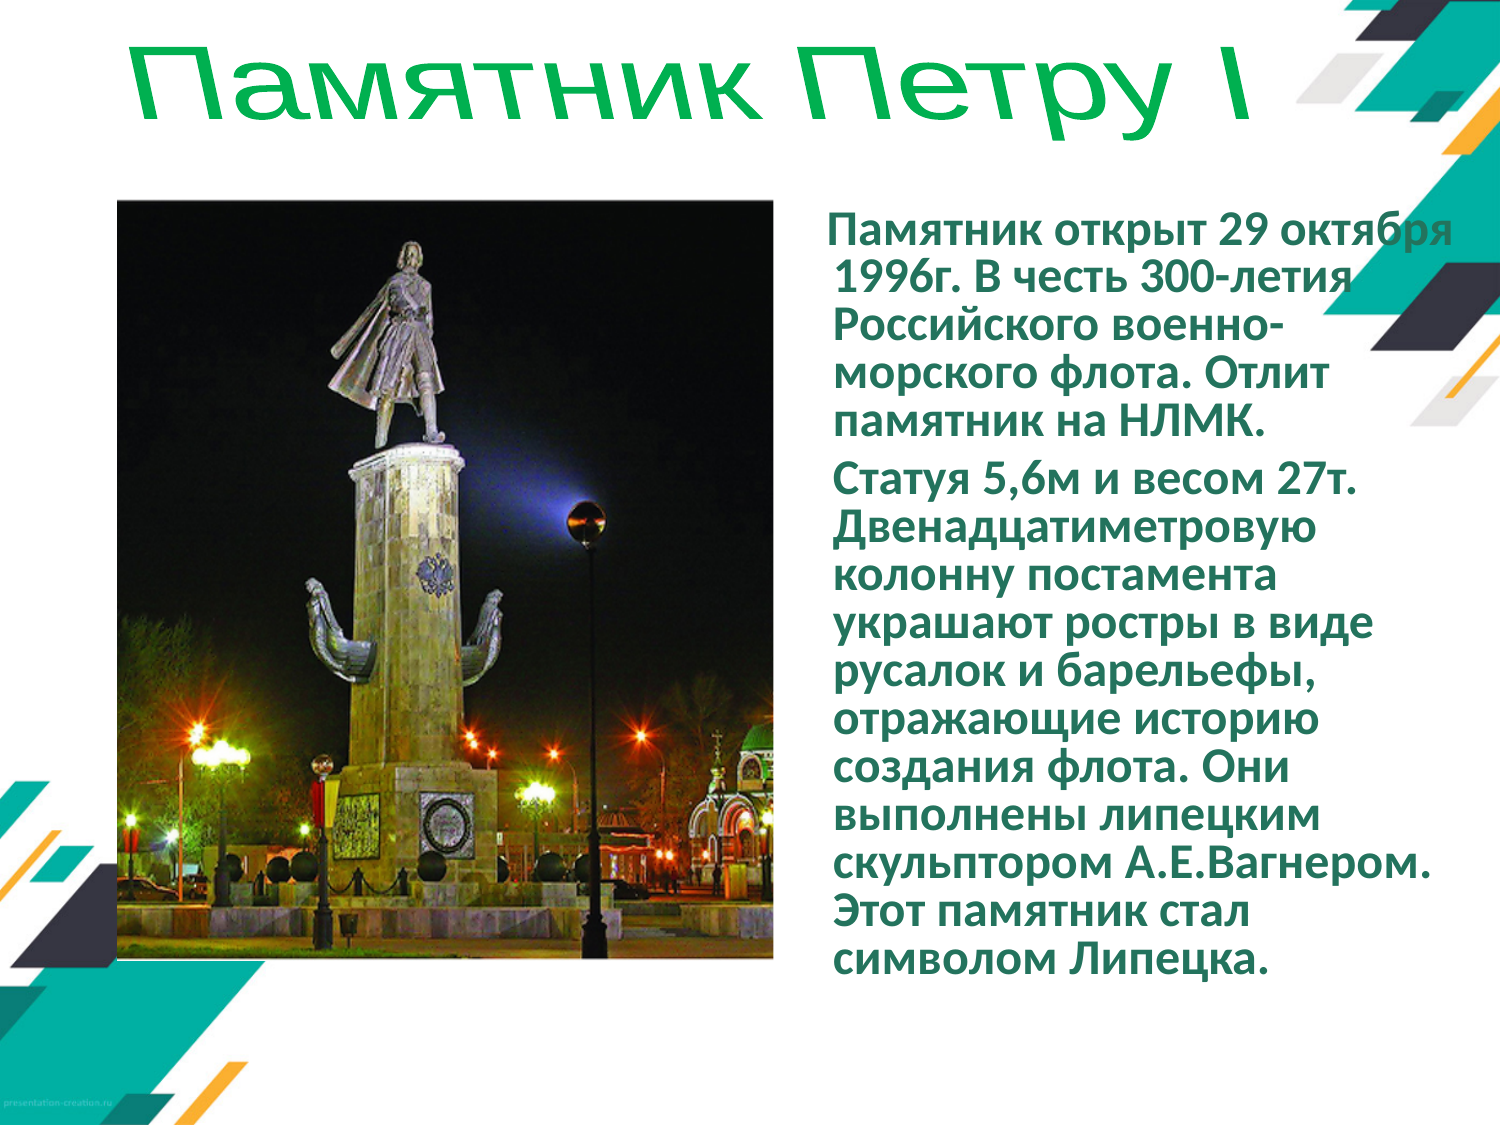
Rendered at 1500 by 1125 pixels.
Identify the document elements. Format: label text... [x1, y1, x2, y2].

picture [0, 0, 1500, 1125]
list Памятник открыт 29 октября 1996г. В честь 300-летия Российского военно-морского флота. Отлит памятник на НЛМК. Статуя 5,6м и весом 27т. Двенадцатиметровую колонну постамента украшают ростры в виде русалок и барельефы, отражающие историю создания флота. Они выполнены липецким скульптором А.Е.Вагнером. Этот памятник стал символом Липецка. [761, 199, 1471, 1074]
